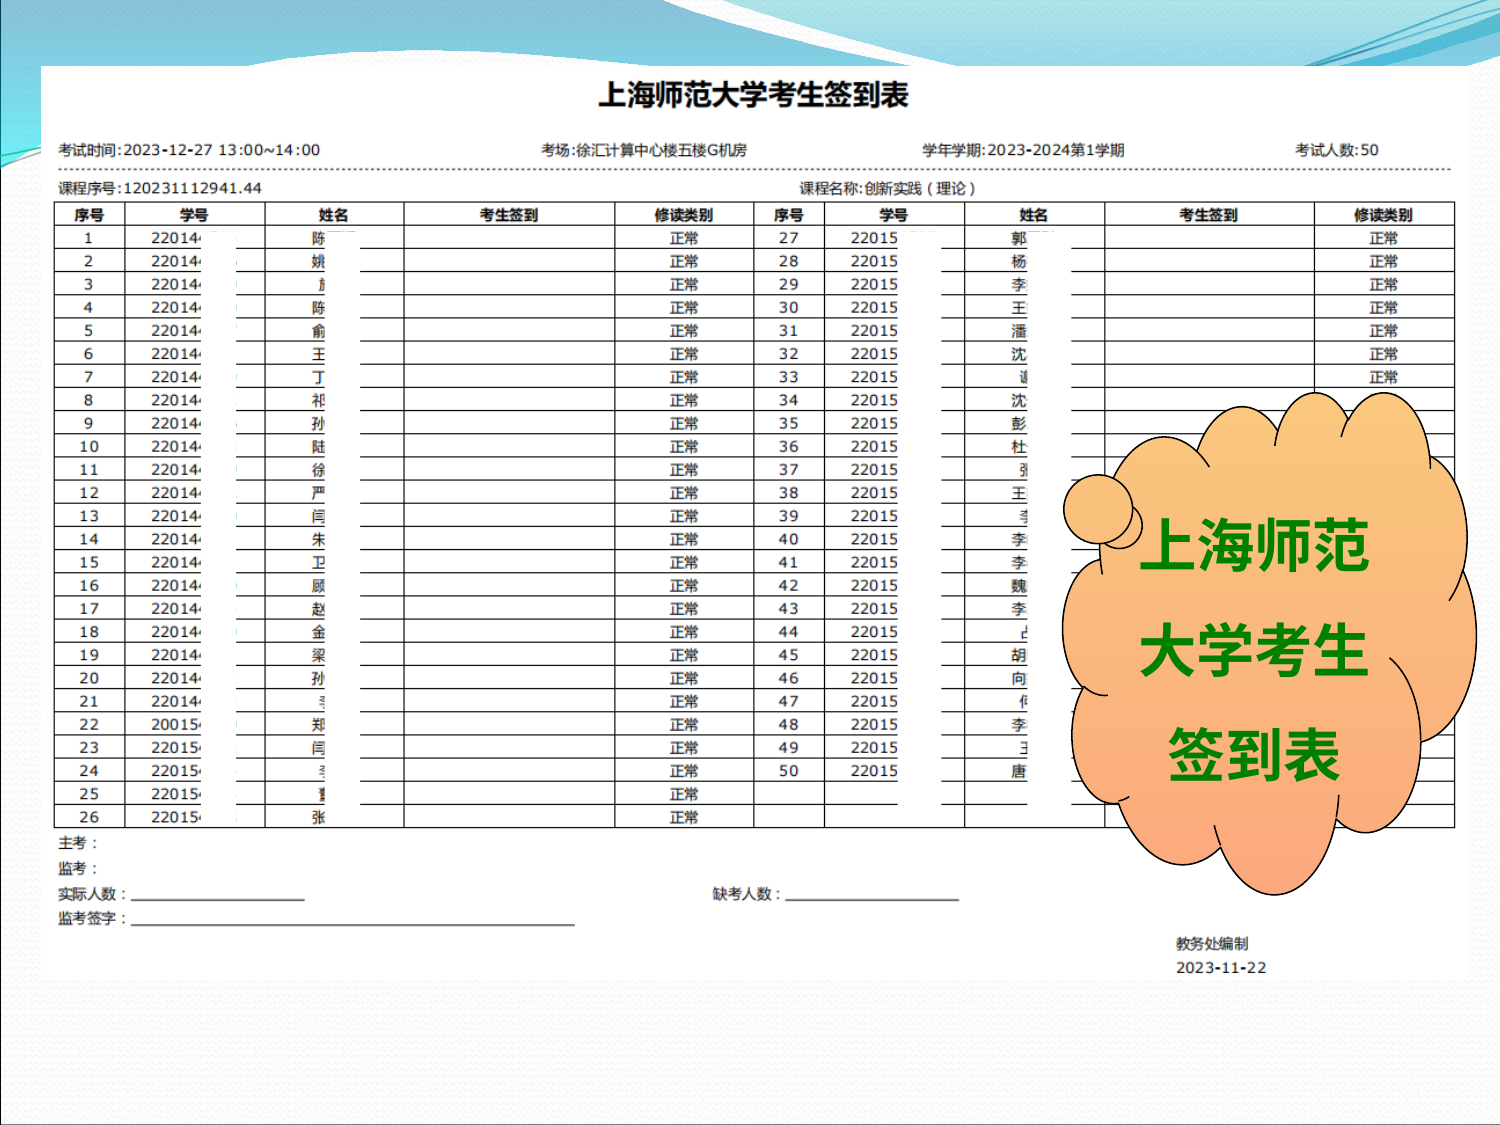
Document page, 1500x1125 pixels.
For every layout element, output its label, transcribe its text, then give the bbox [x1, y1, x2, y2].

picture [0, 0, 1500, 1125]
text_box 上海师范大学考生签到表 [1472, 596, 1477, 676]
